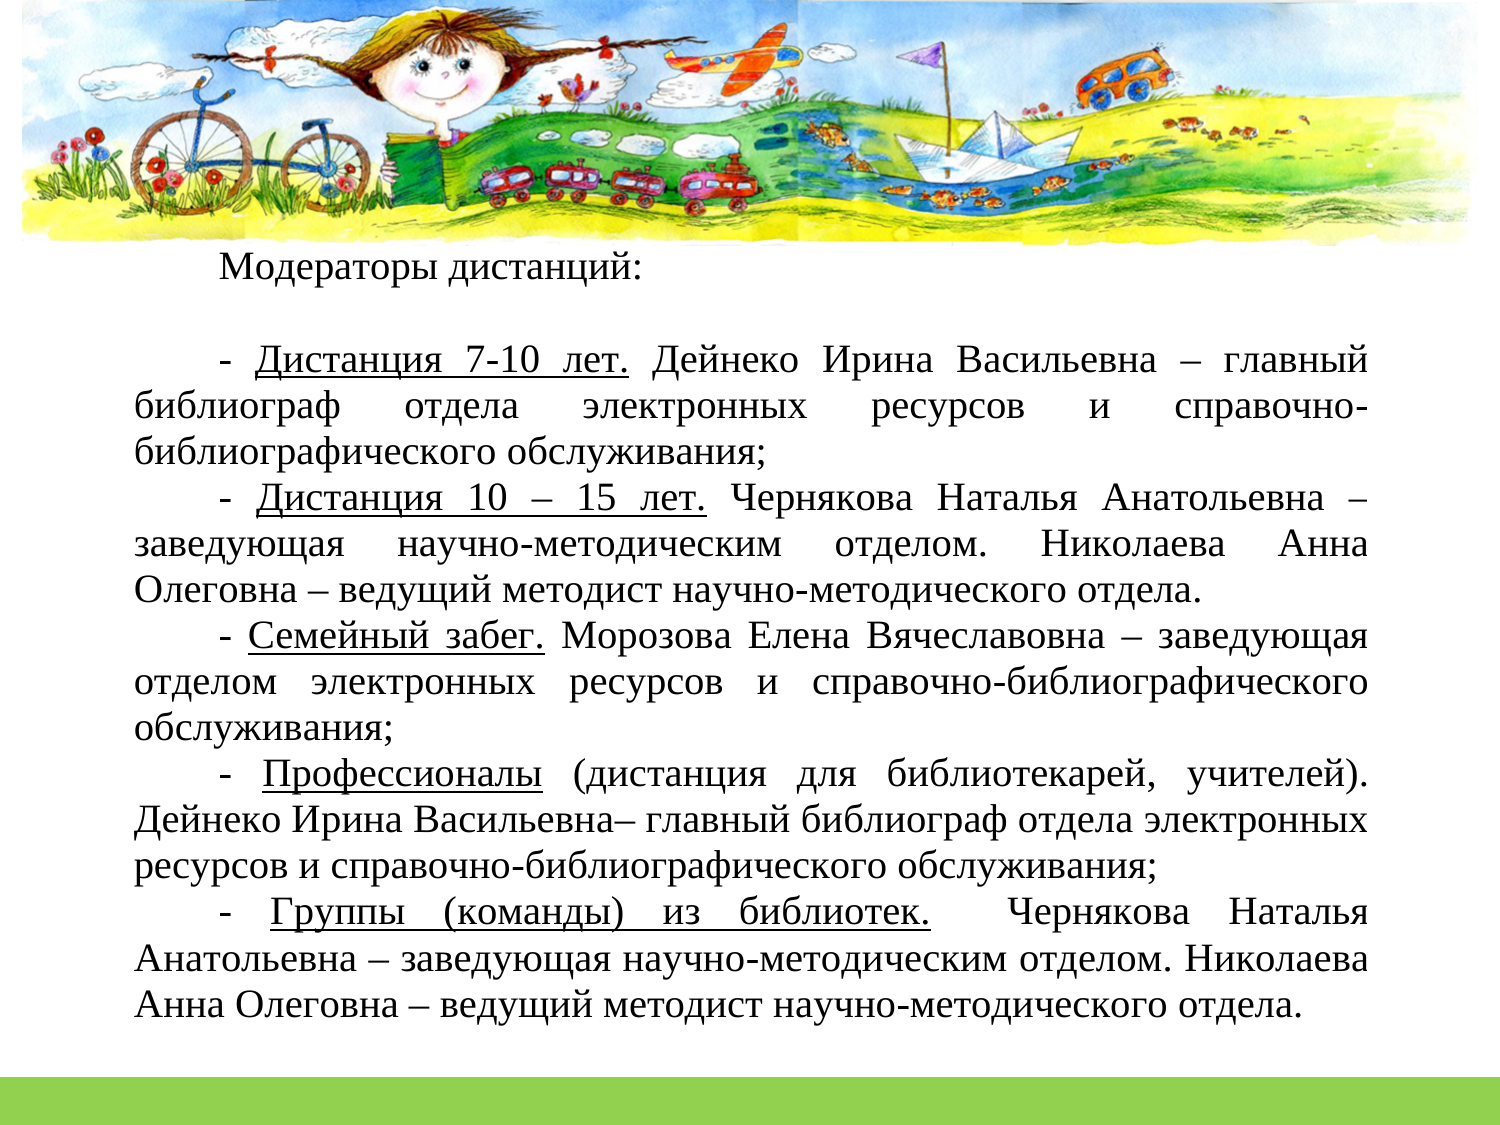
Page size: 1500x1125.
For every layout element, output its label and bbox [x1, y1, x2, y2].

picture [0, 1077, 1500, 1125]
list [133, 243, 1367, 1029]
picture [22, 0, 1478, 247]
